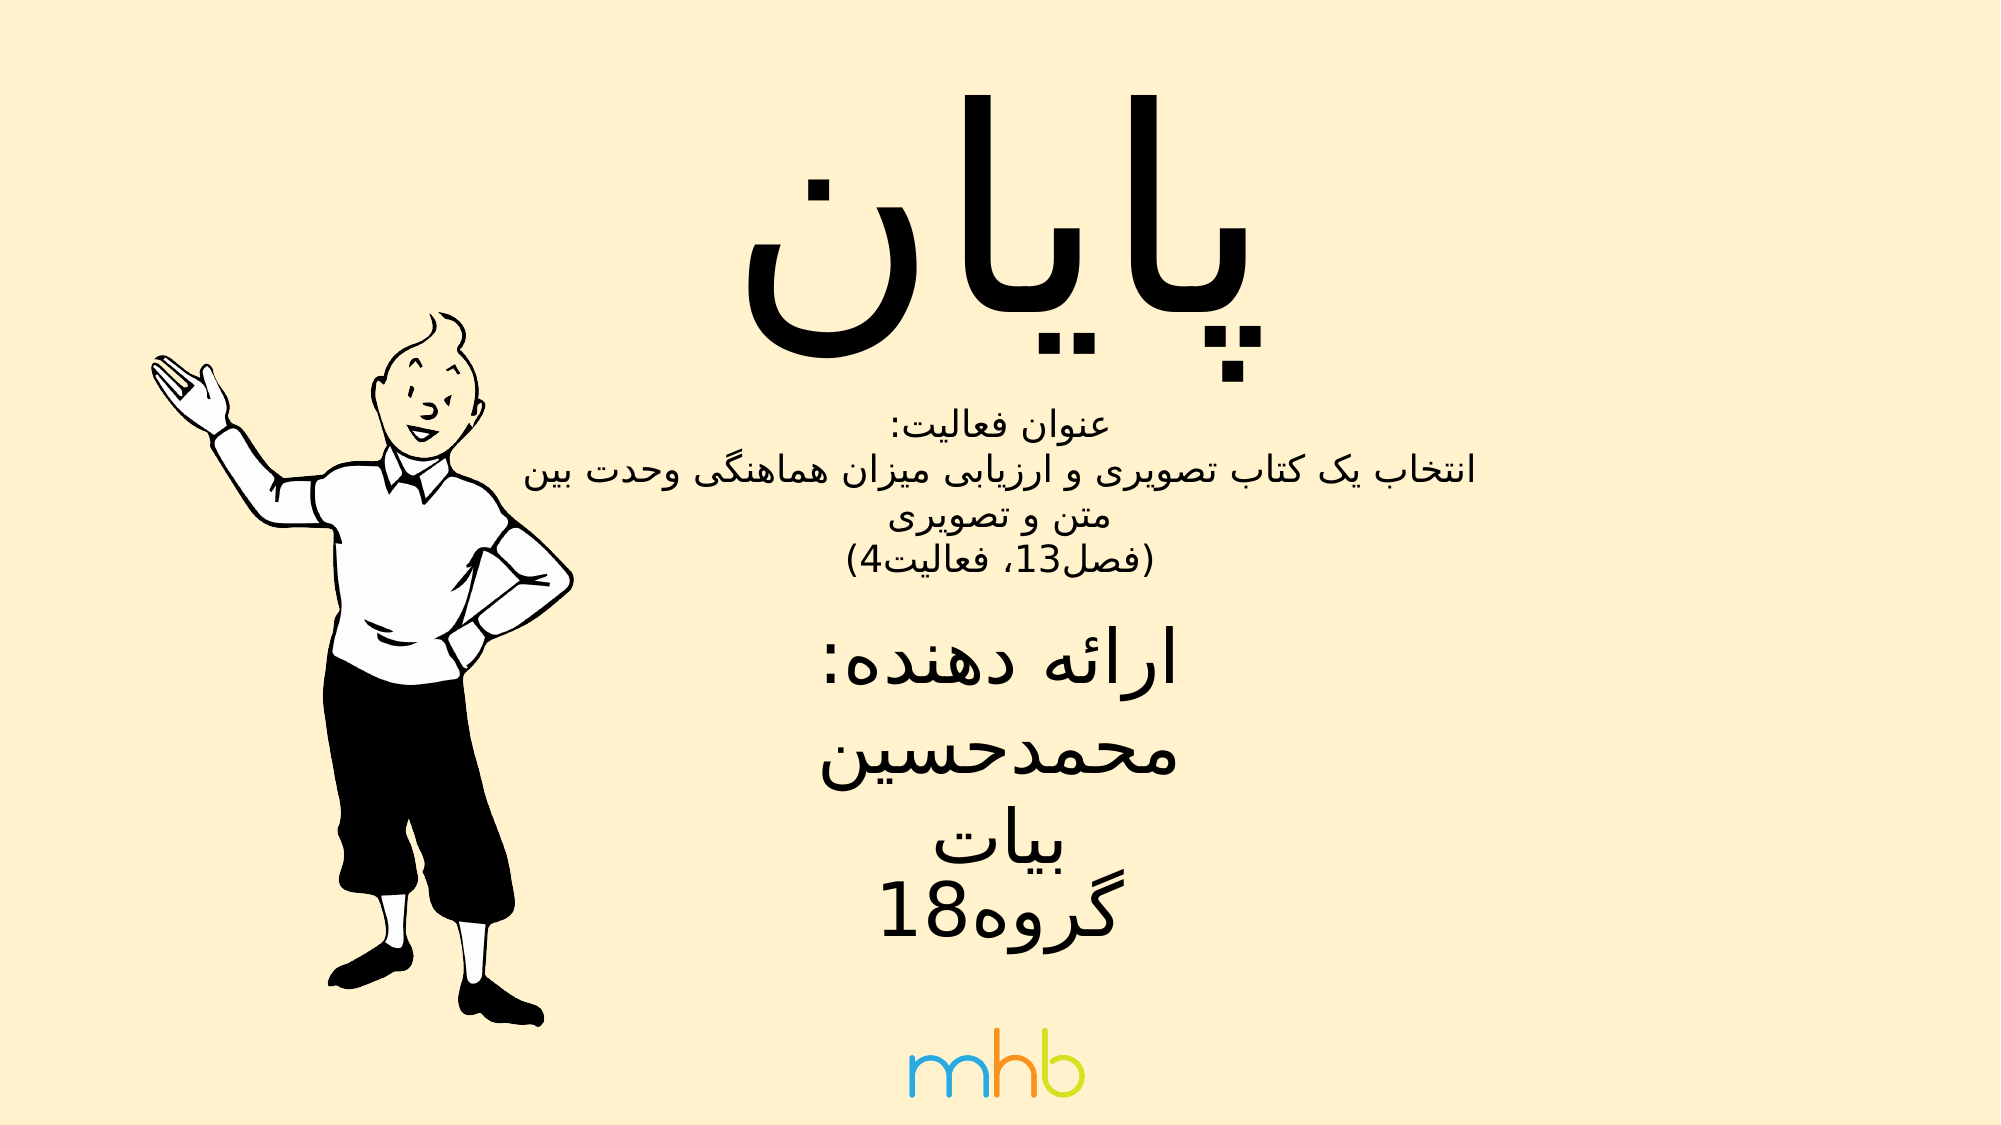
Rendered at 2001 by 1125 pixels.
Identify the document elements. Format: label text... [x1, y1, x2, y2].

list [151, 312, 574, 1027]
title پایان [137, 56, 1863, 384]
picture [909, 1021, 1090, 1125]
text_box عنوان فعالیت: انتخاب یک کتاب تصویری و ارزیابی میزان هماهنگی وحدت بین متن و تصویری (فصل13، فعالیت4) [574, 392, 1514, 633]
text_box ارائه دهنده: محمدحسین بیات [728, 633, 1272, 853]
text_box گروه18 [728, 853, 1272, 959]
